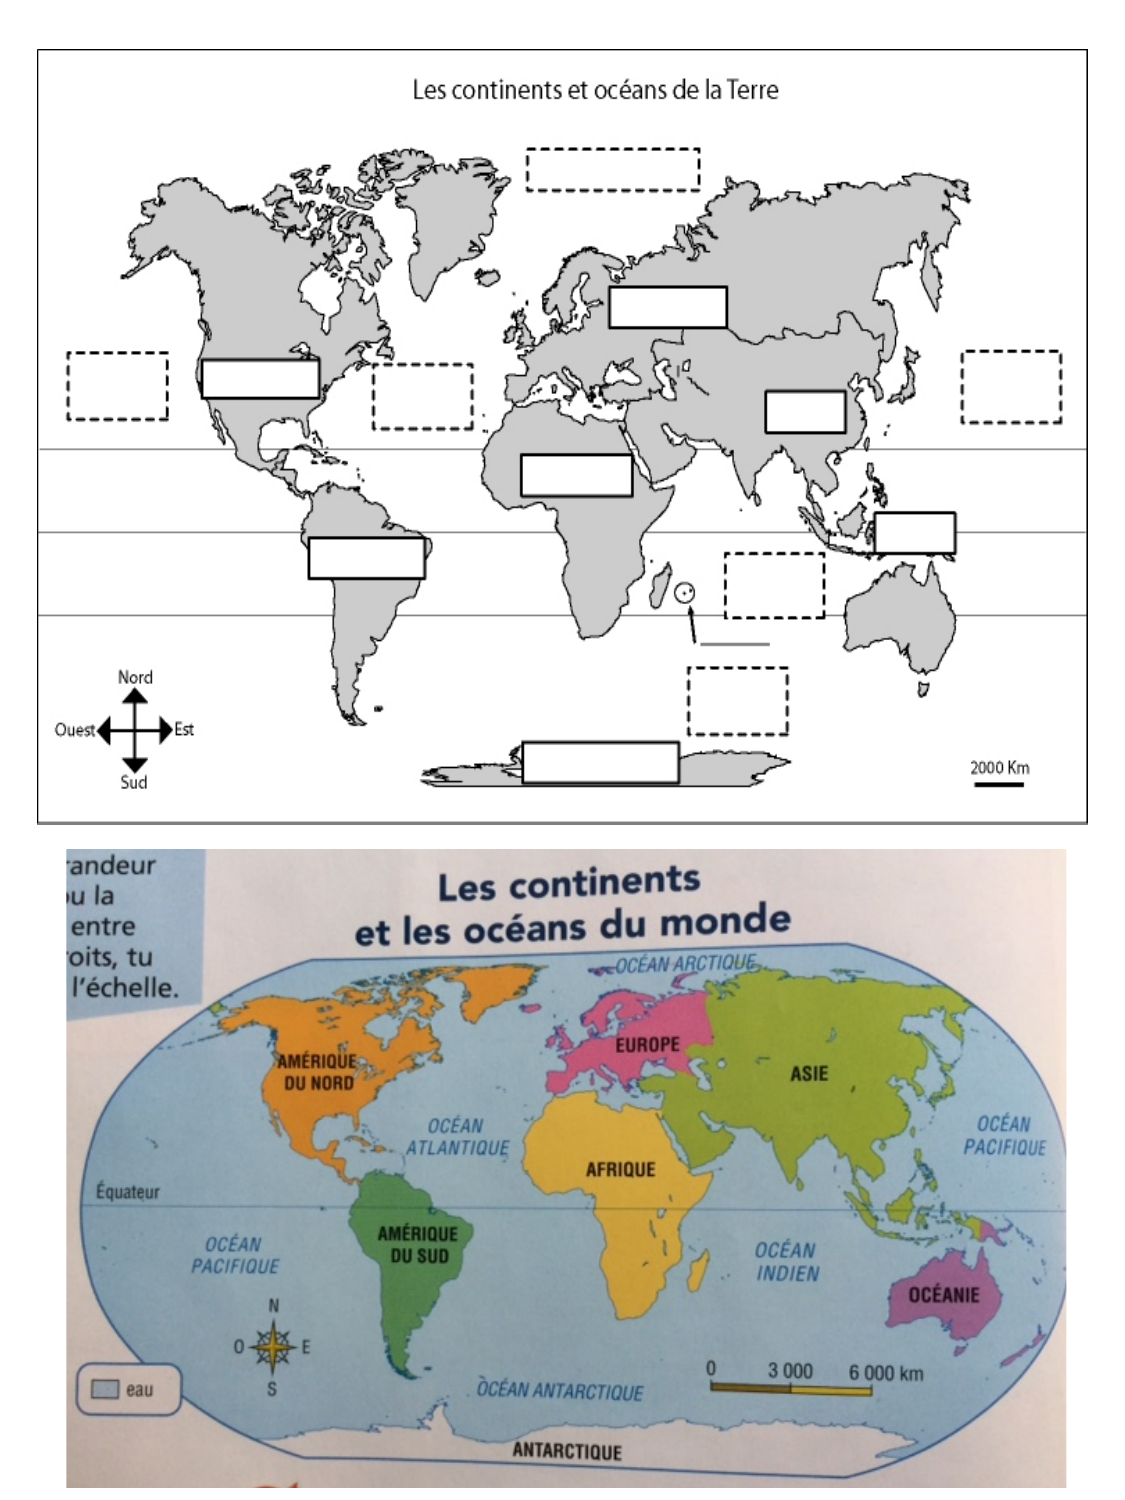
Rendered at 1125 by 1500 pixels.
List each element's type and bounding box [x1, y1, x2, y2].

picture [37, 49, 1088, 826]
picture [66, 849, 1067, 1488]
